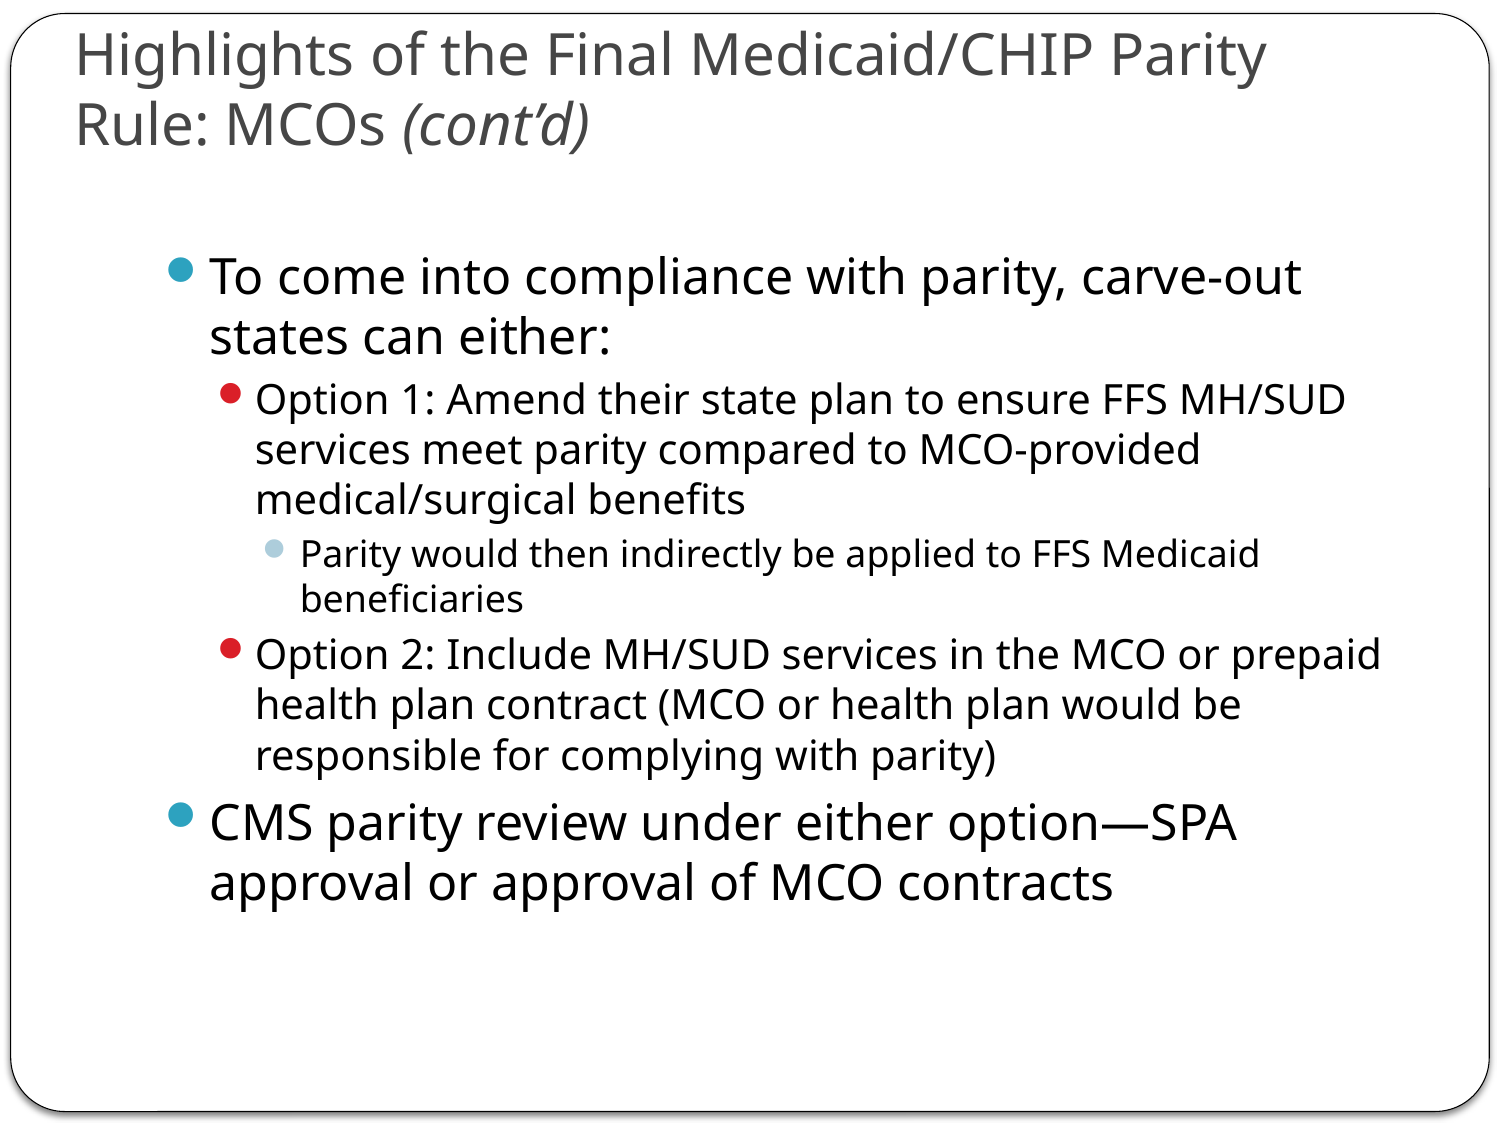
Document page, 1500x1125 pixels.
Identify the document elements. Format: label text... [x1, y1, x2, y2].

title Highlights of the Final Medicaid/CHIP Parity Rule: MCOs (cont’d) [59, 0, 1410, 173]
list To come into compliance with parity, carve-out states can either: Option 1: Amend their state plan to ensure FFS MH/SUD services meet parity compared to MCO-provided medical/surgical benefits Parity would then indirectly be applied to FFS Medicaid beneficiaries Option 2: Include MH/SUD services in the MCO or prepaid health plan contract (MCO or health plan would be responsible for complying with parity) CMS parity review under either option—SPA approval or approval of MCO contracts [150, 237, 1425, 988]
